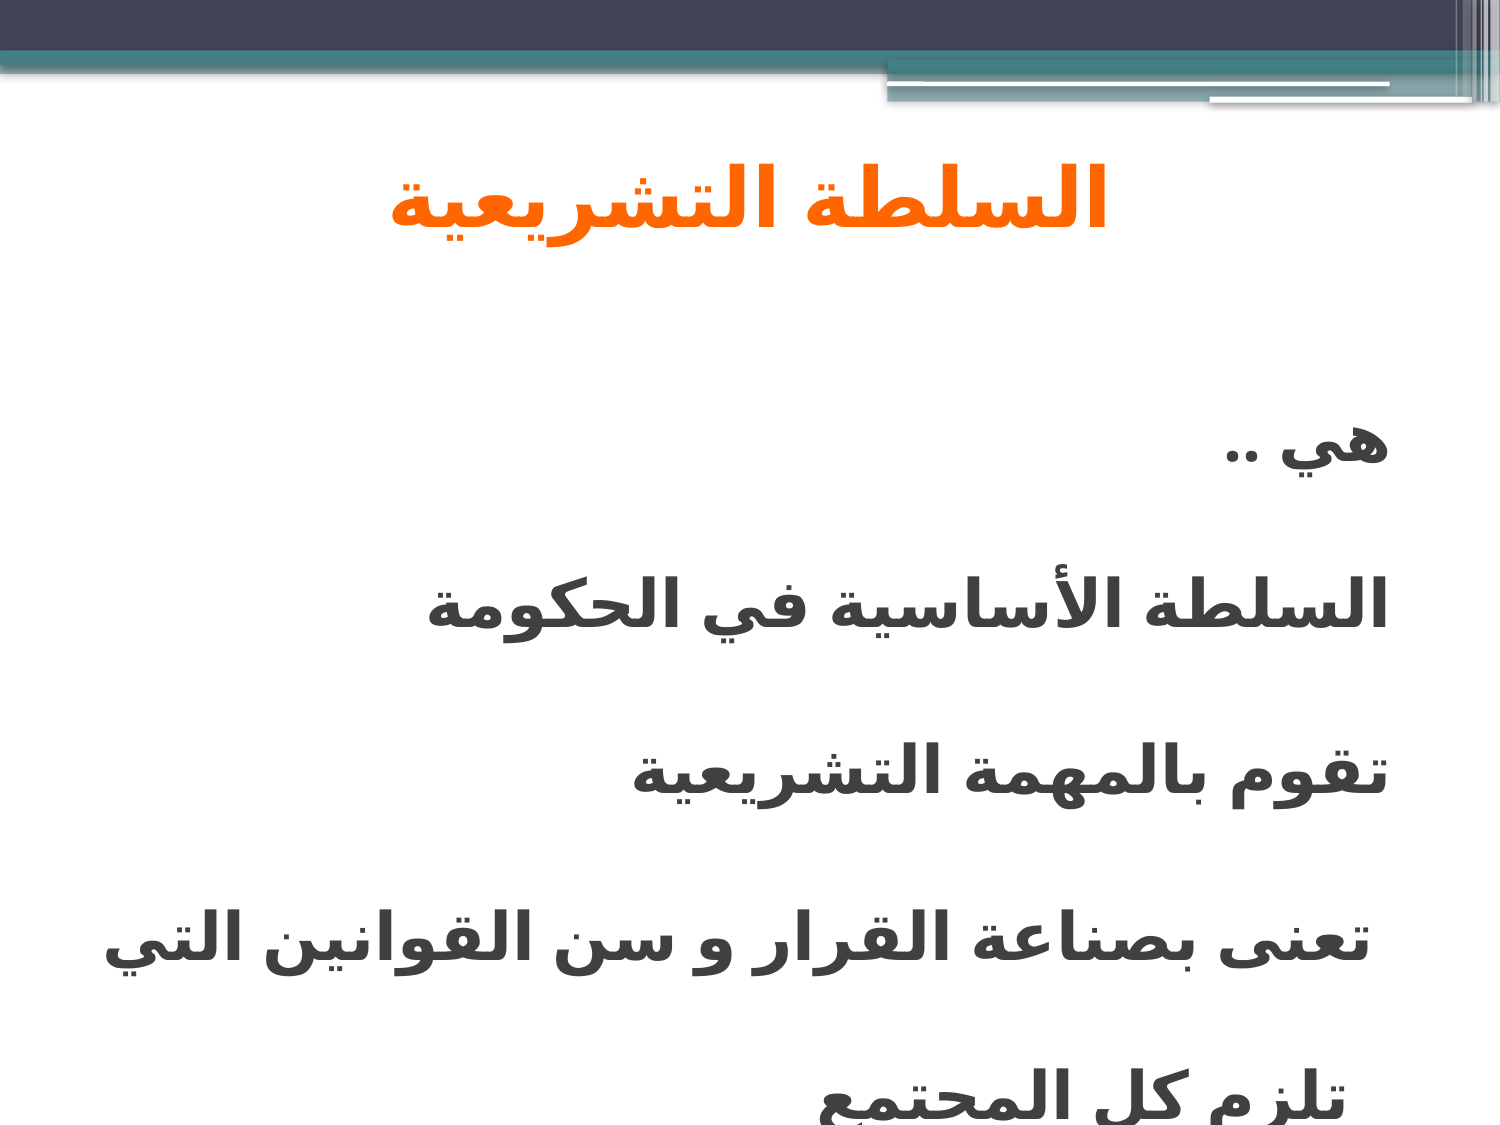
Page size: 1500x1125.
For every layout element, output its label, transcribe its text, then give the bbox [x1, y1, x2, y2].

list هي .. السلطة الأساسية في الحكومة تقوم بالمهمة التشريعية تعنى بصناعة القرار و سن القوانين التي تلزم كل المجتمع [62, 307, 1425, 1125]
title السلطة التشريعية [75, 99, 1425, 288]
